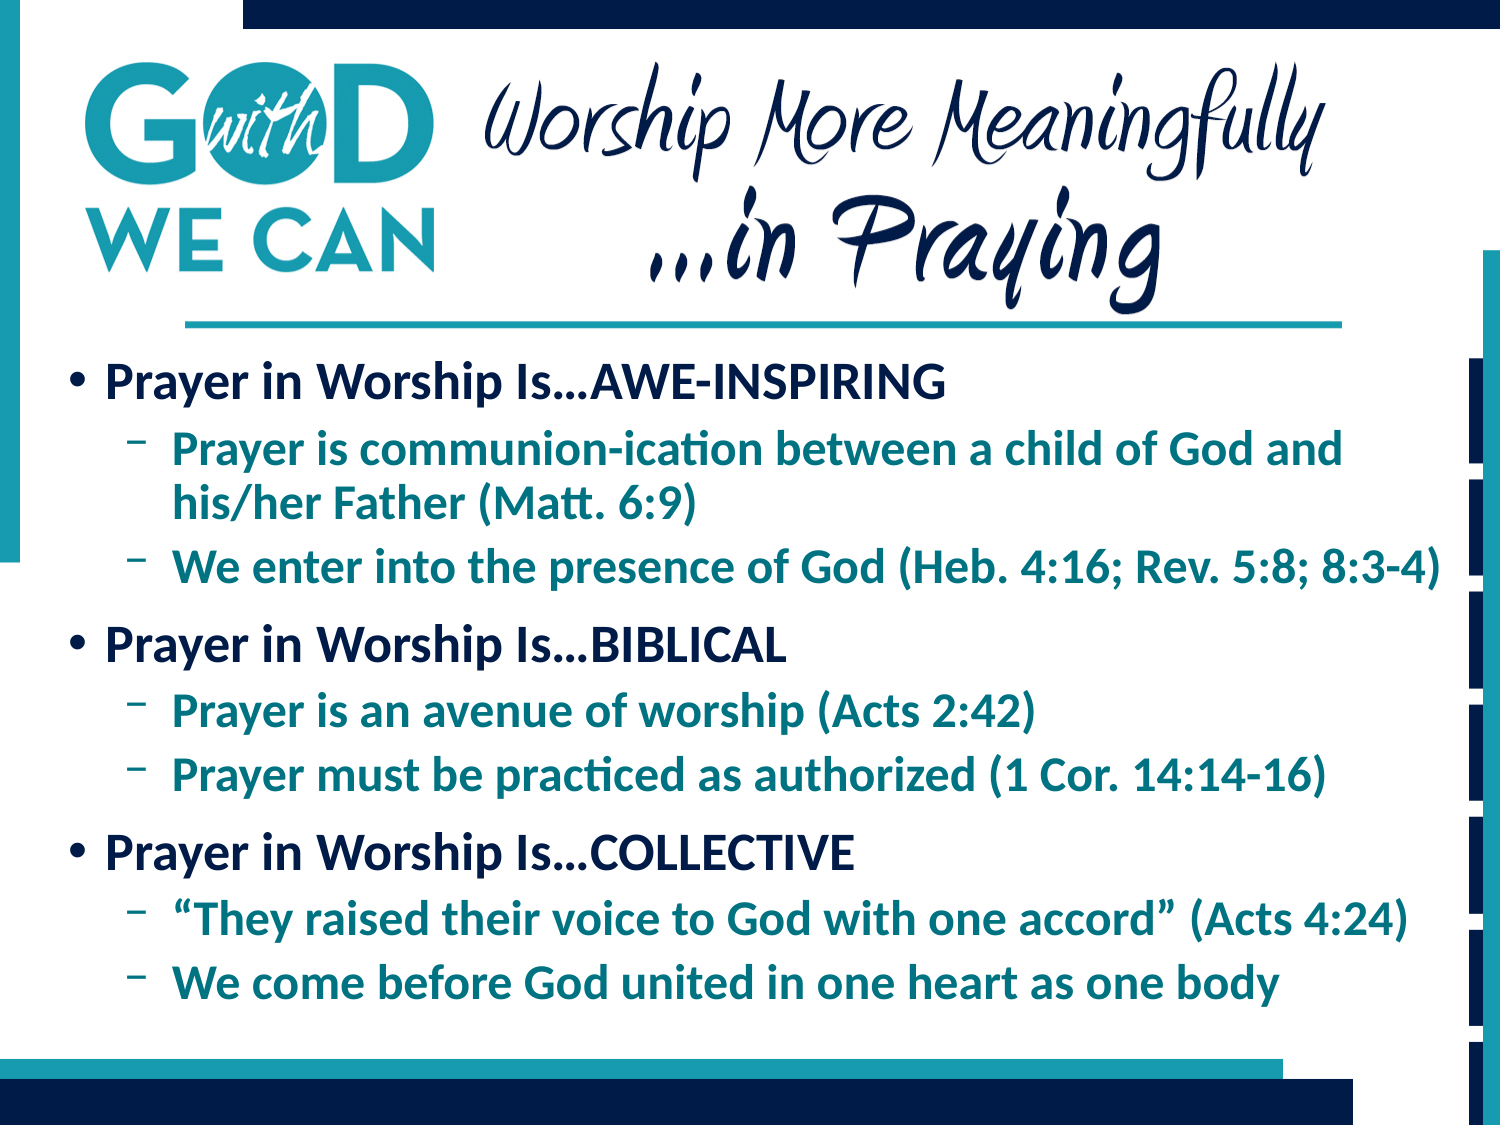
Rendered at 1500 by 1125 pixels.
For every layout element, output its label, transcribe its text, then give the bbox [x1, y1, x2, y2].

picture [0, 0, 1500, 1125]
list Prayer in Worship Is…AWE-INSPIRING Prayer is communion-ication between a child of God and his/her Father (Matt. 6:9) We enter into the presence of God (Heb. 4:16; Rev. 5:8; 8:3-4) Prayer in Worship Is…BIBLICAL Prayer is an avenue of worship (Acts 2:42) Prayer must be practiced as authorized (1 Cor. 14:14-16) Prayer in Worship Is…COLLECTIVE “They raised their voice to God with one accord” (Acts 4:24) We come before God united in one heart as one body [53, 345, 1464, 1065]
